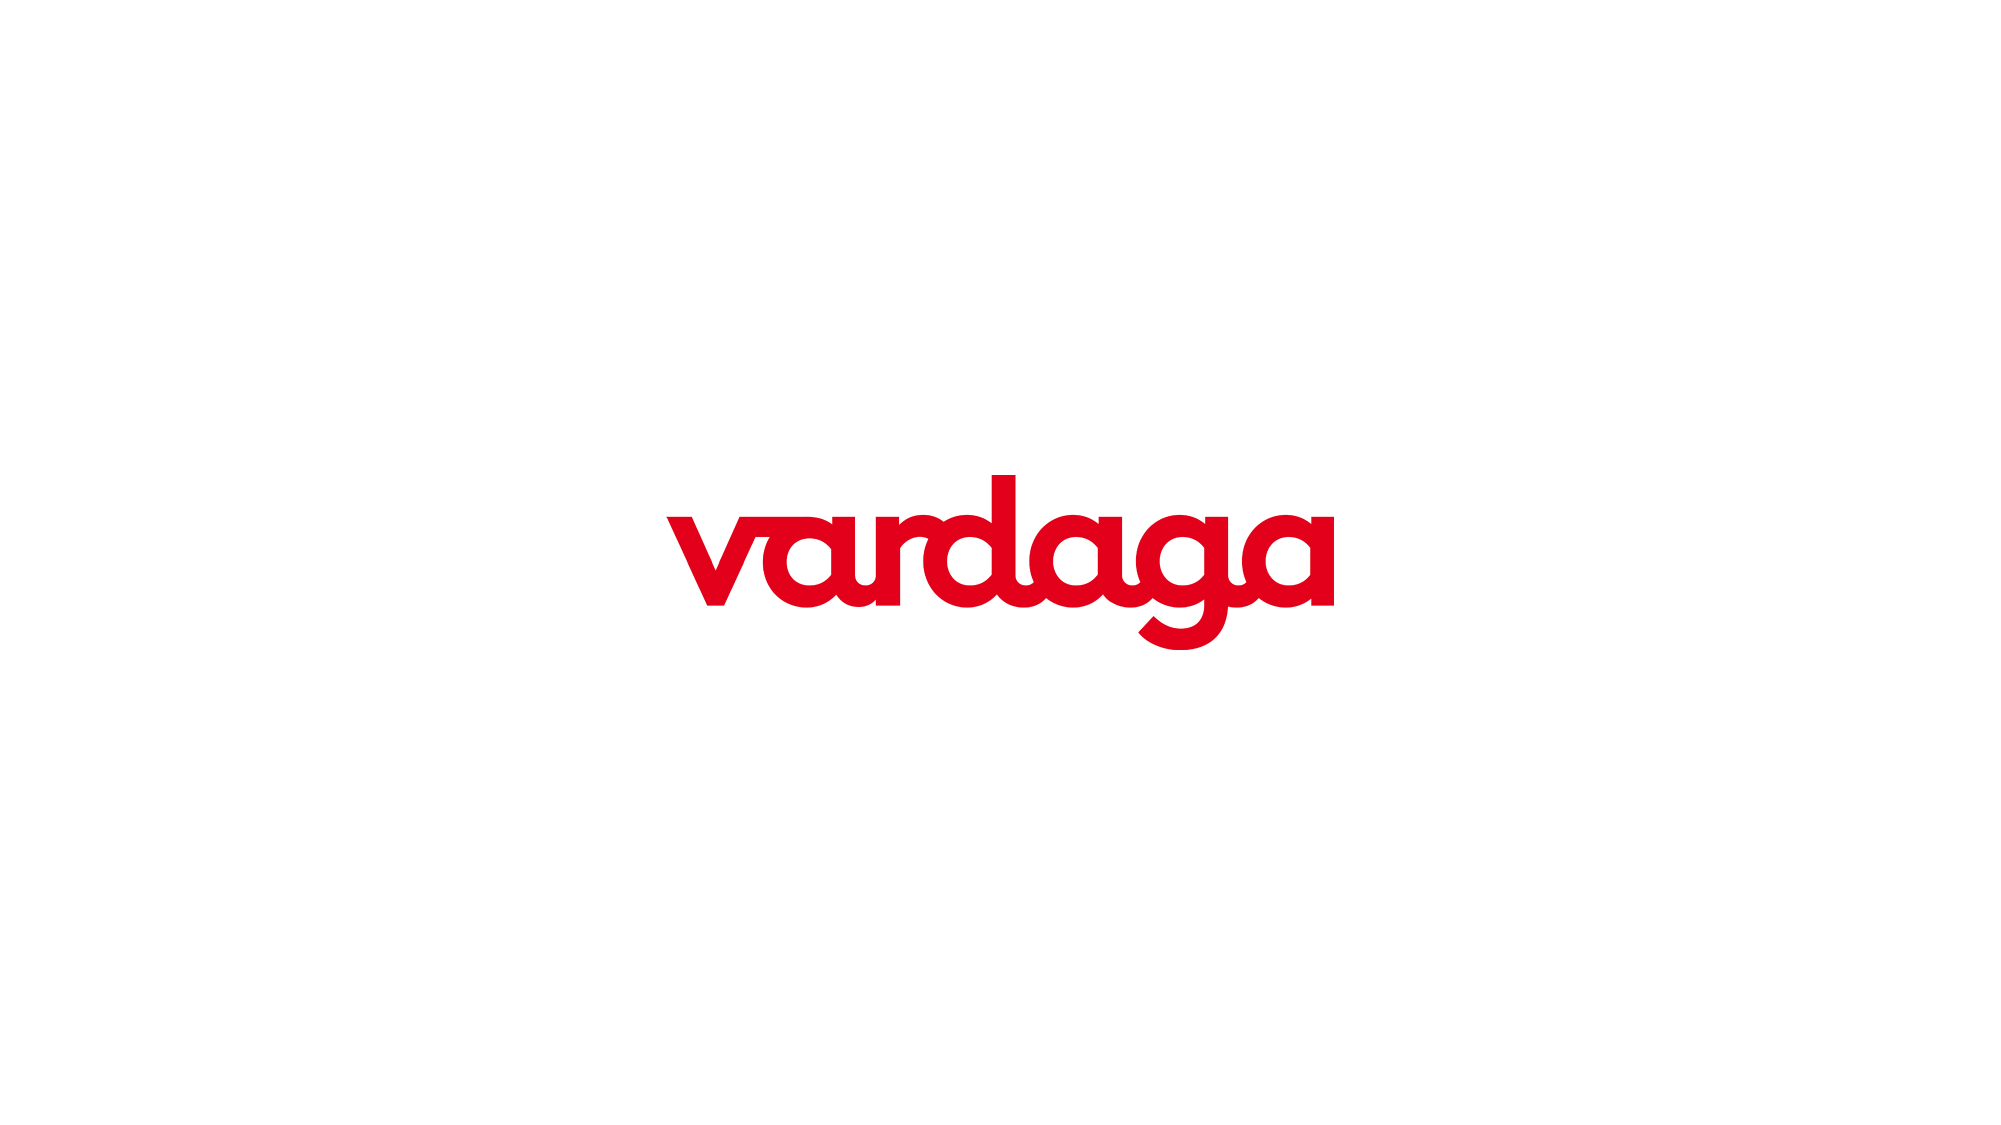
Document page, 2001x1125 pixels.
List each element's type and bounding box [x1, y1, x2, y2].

picture [666, 475, 1334, 650]
